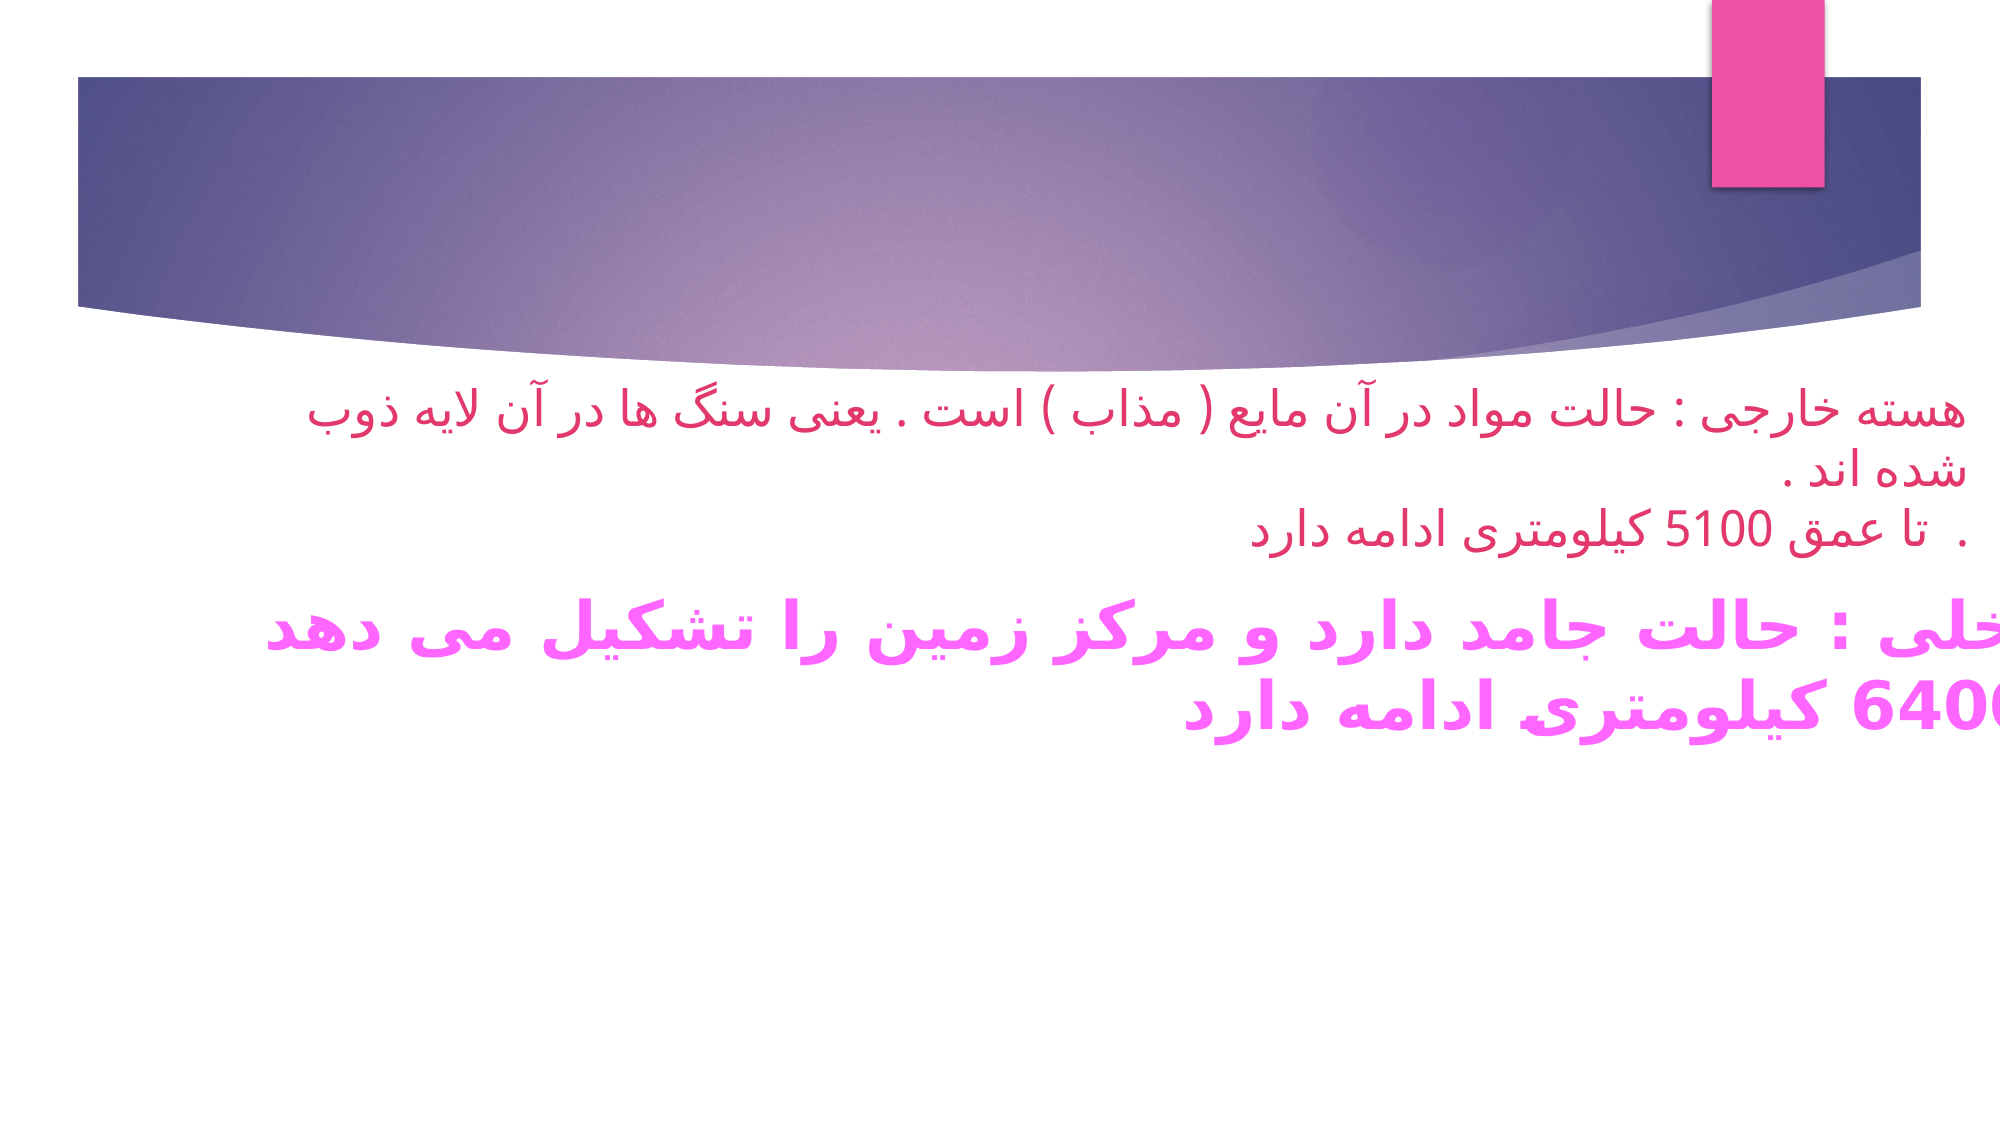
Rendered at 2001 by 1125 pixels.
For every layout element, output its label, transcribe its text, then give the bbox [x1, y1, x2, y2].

text_box هسته داخلی : حالت جامد دارد و مرکز زمین را تشکیل می دهد تا عمق 6400 کیلومتری ادامه دارد [250, 575, 2000, 751]
title هسته خارجی : حالت مواد در آن مایع ( مذاب ) است . یعنی سنگ ها در آن لایه ذوب شده اند . تا عمق 5100 کیلومتری ادامه دارد . [240, 356, 1985, 576]
